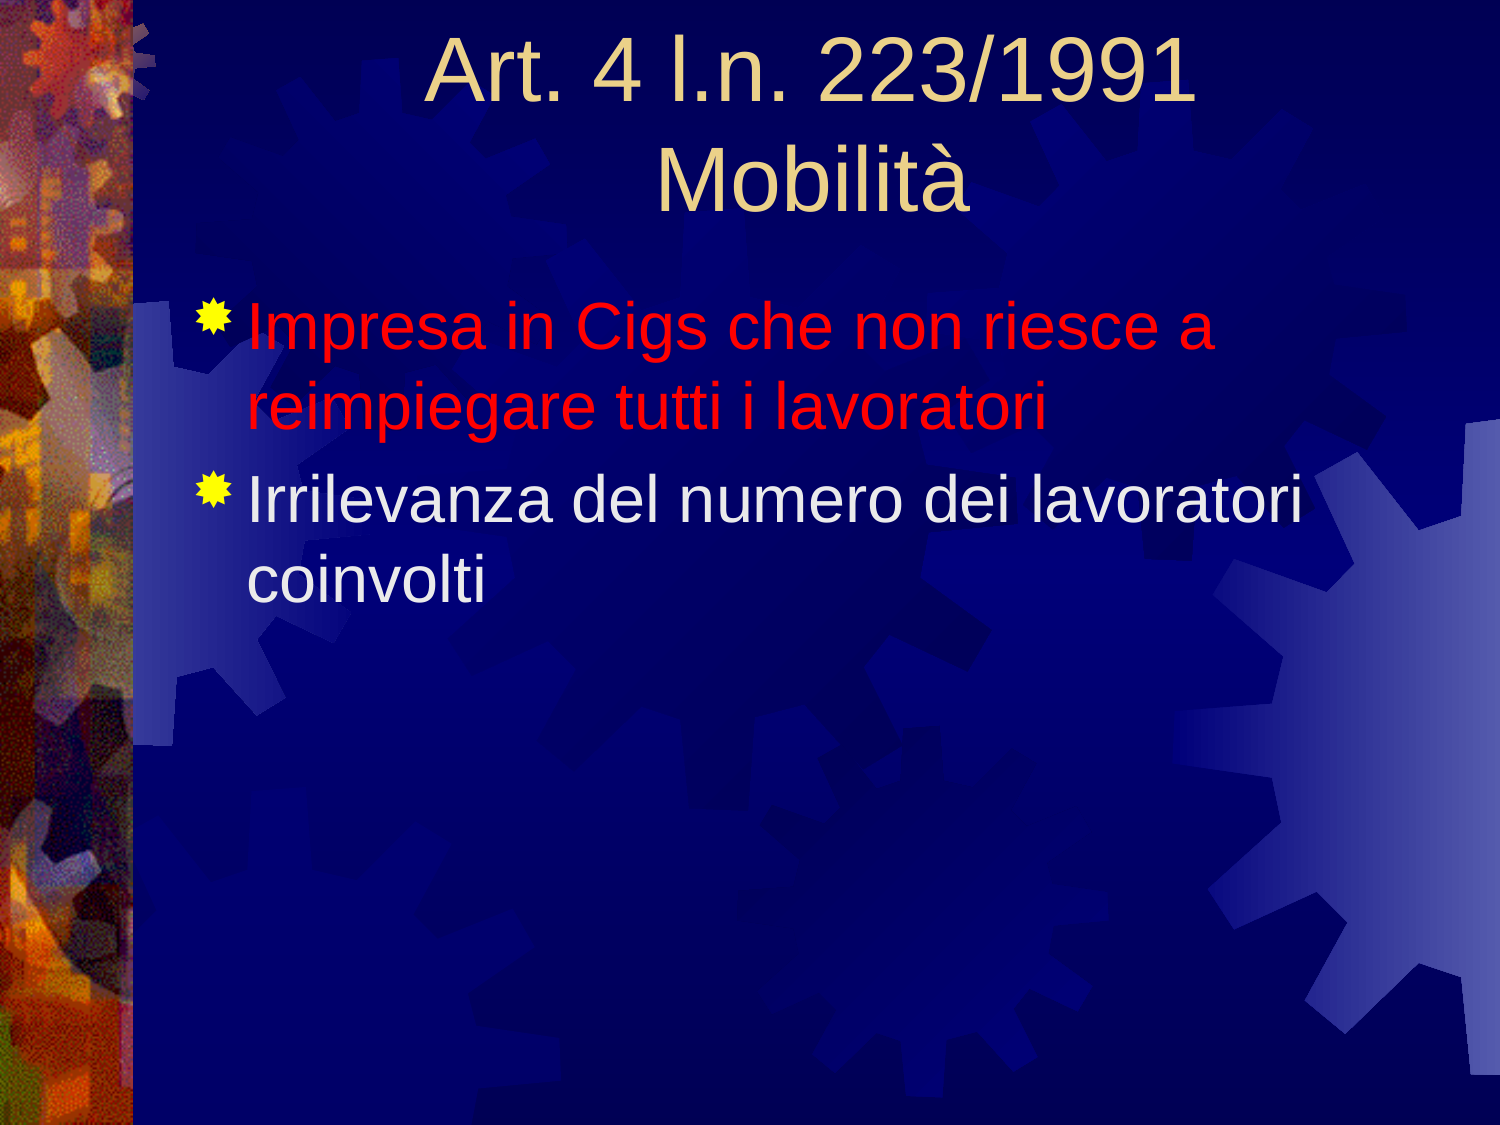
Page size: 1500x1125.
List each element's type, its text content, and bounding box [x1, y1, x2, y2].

list Impresa in Cigs che non riesce a reimpiegare tutti i lavoratori Irrilevanza del numero dei lavoratori coinvolti [174, 275, 1450, 950]
picture [0, 0, 133, 1125]
title Art. 4 l.n. 223/1991 Mobilità [174, 50, 1450, 238]
